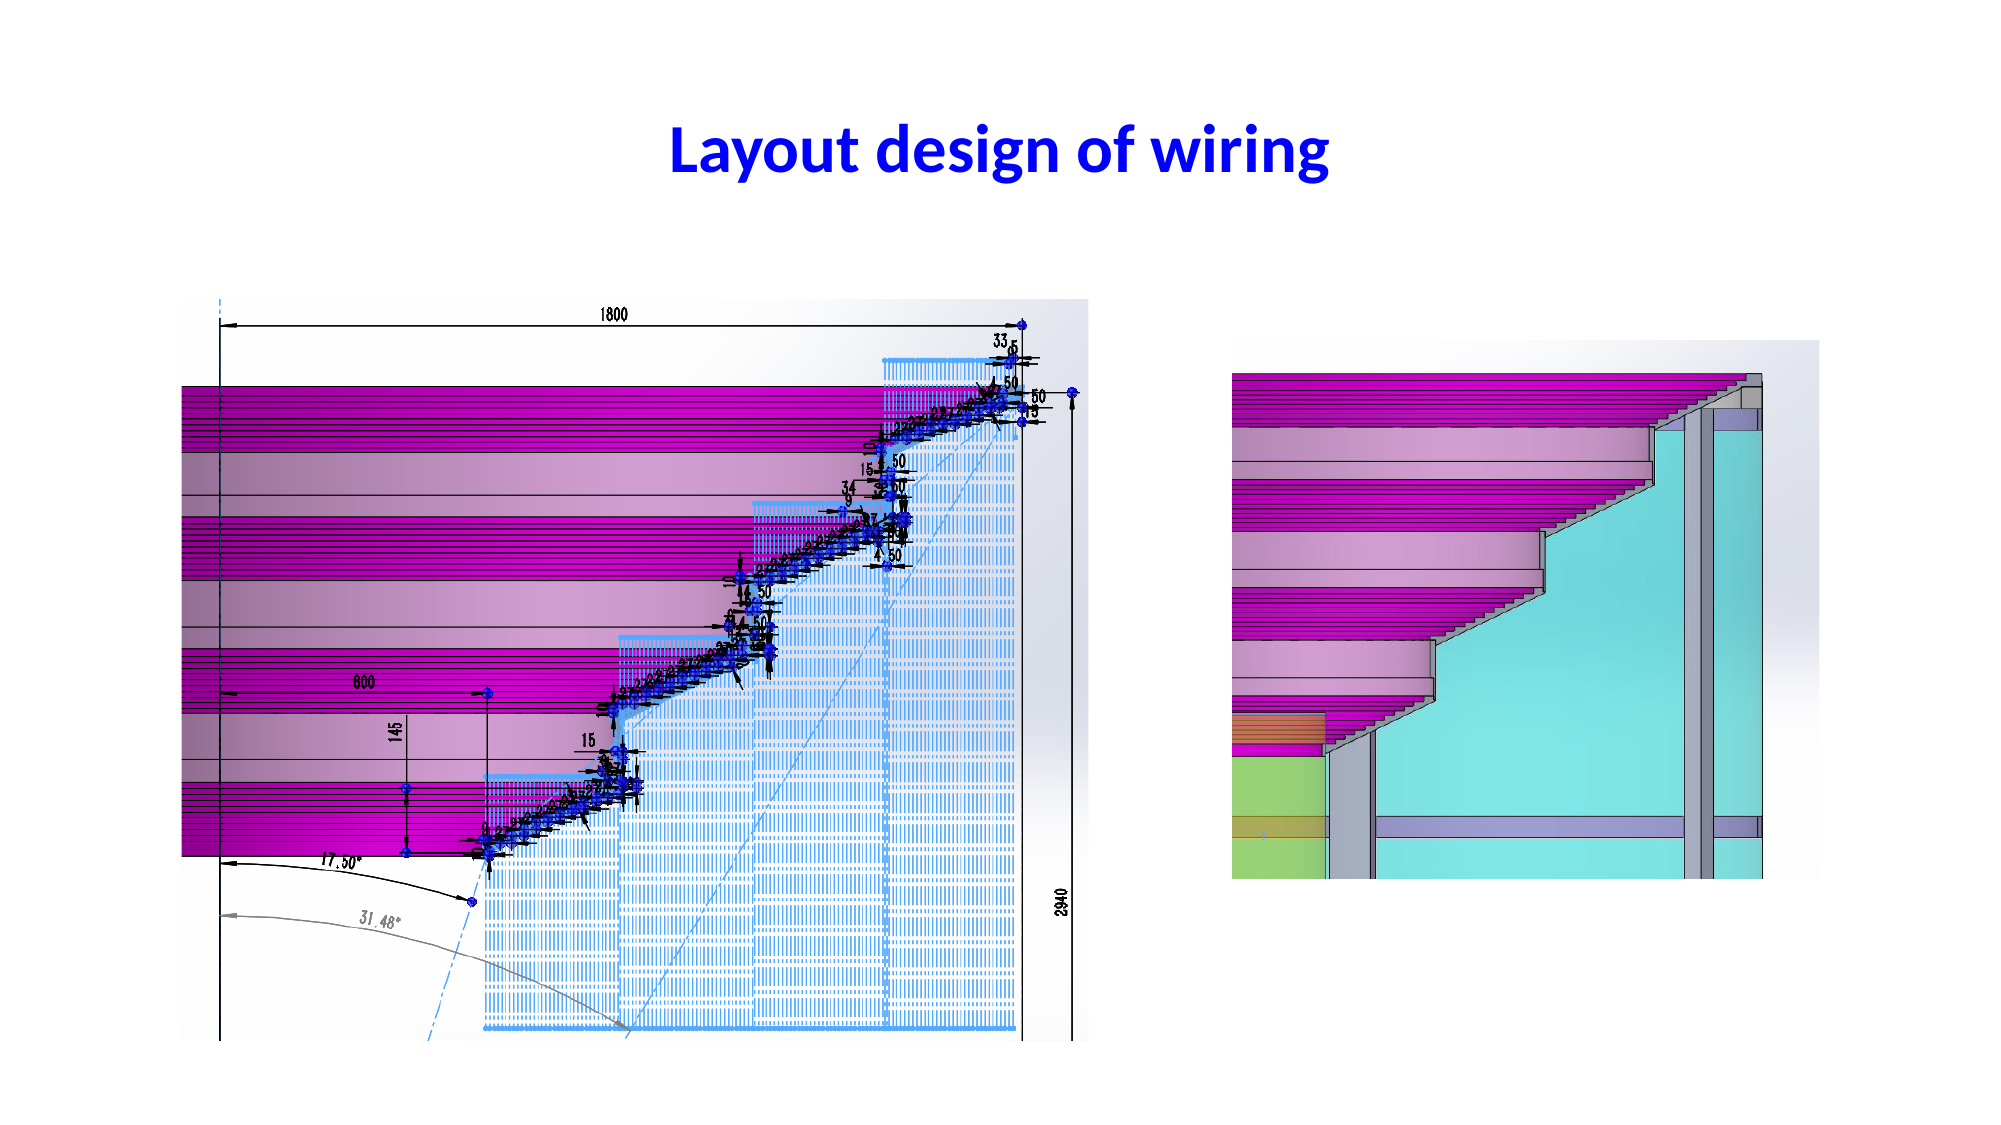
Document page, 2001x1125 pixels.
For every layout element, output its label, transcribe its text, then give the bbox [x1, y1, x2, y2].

picture [181, 299, 1089, 1041]
title Layout design of wiring [137, 59, 1863, 241]
picture [1231, 340, 1820, 879]
